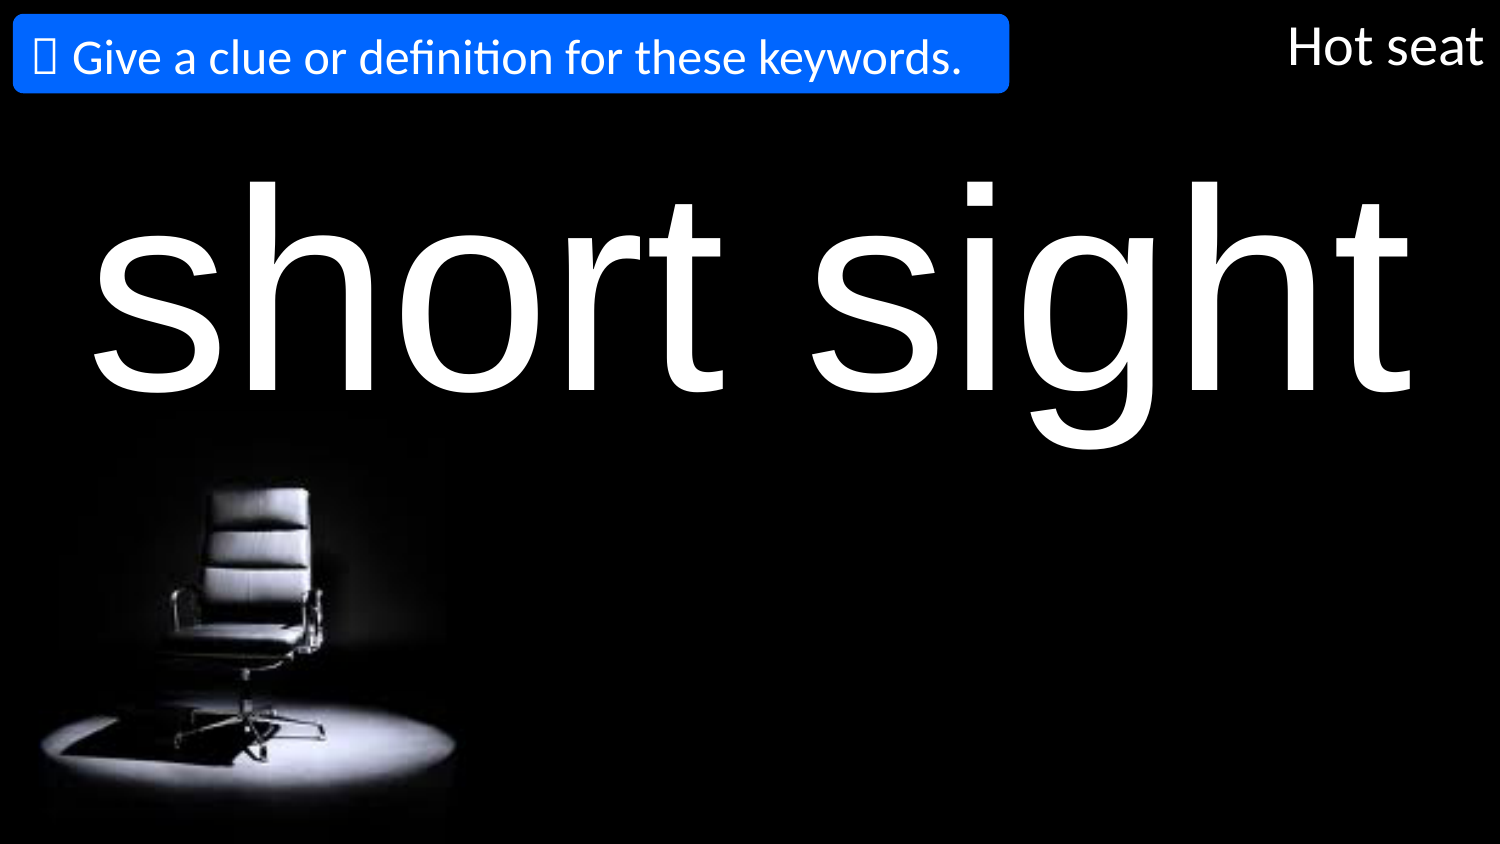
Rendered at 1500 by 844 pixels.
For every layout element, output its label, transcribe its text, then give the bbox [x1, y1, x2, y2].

text_box Hot seat [1188, 0, 1500, 85]
text_box  Give a clue or definition for these keywords. [12, 13, 1010, 94]
picture [0, 410, 499, 844]
text_box short sight [0, 95, 1500, 456]
